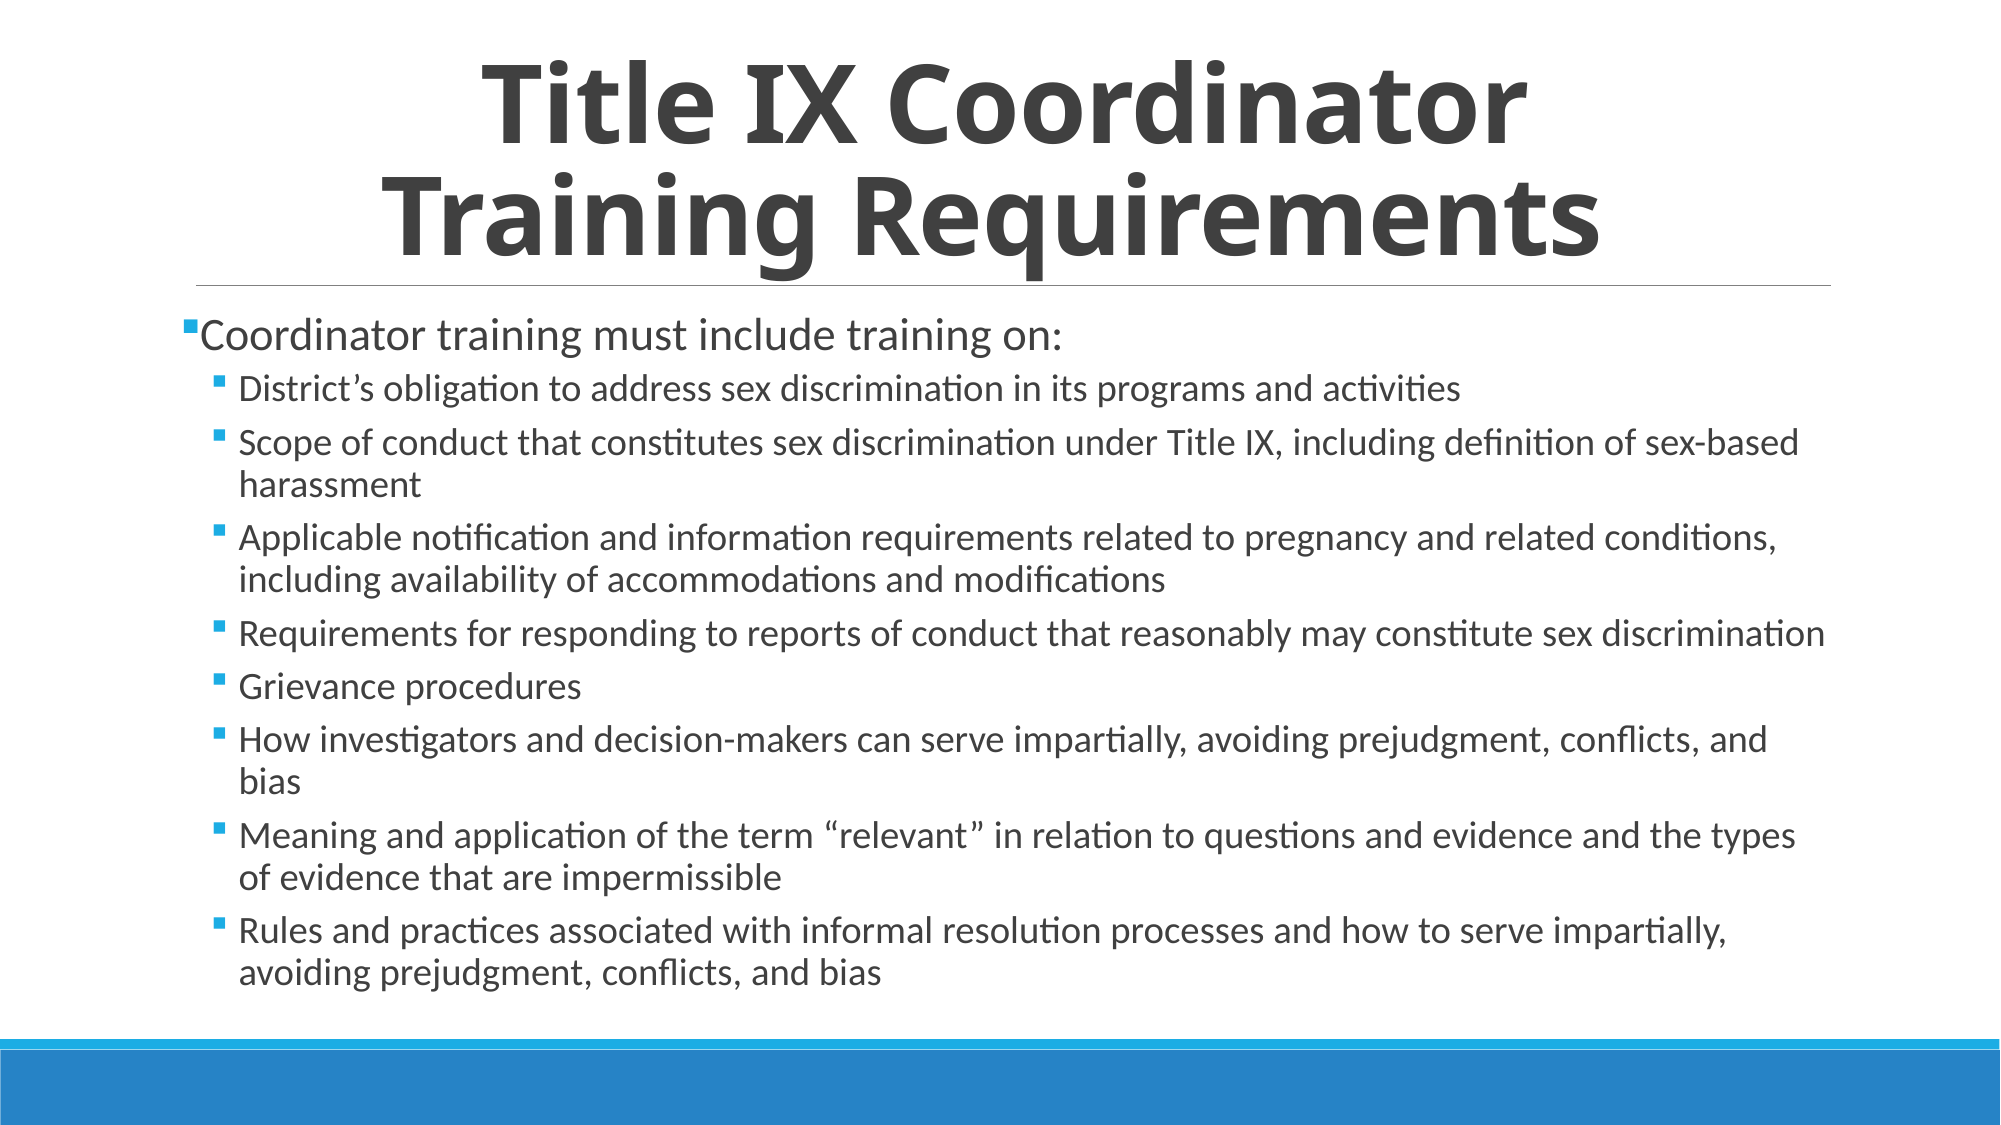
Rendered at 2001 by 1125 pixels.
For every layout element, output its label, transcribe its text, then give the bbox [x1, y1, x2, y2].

title Title IX Coordinator Training Requirements [180, 47, 1830, 285]
list Coordinator training must include training on: District’s obligation to address sex discrimination in its programs and activities Scope of conduct that constitutes sex discrimination under Title IX, including definition of sex-based harassment Applicable notification and information requirements related to pregnancy and related conditions, including availability of accommodations and modifications Requirements for responding to reports of conduct that reasonably may constitute sex discrimination Grievance procedures How investigators and decision-makers can serve impartially, avoiding prejudgment, conflicts, and bias Meaning and application of the term “relevant” in relation to questions and evidence and the types of evidence that are impermissible Rules and practices associated with informal resolution processes and how to serve impartially, avoiding prejudgment, conflicts, and bias [180, 302, 1830, 1034]
